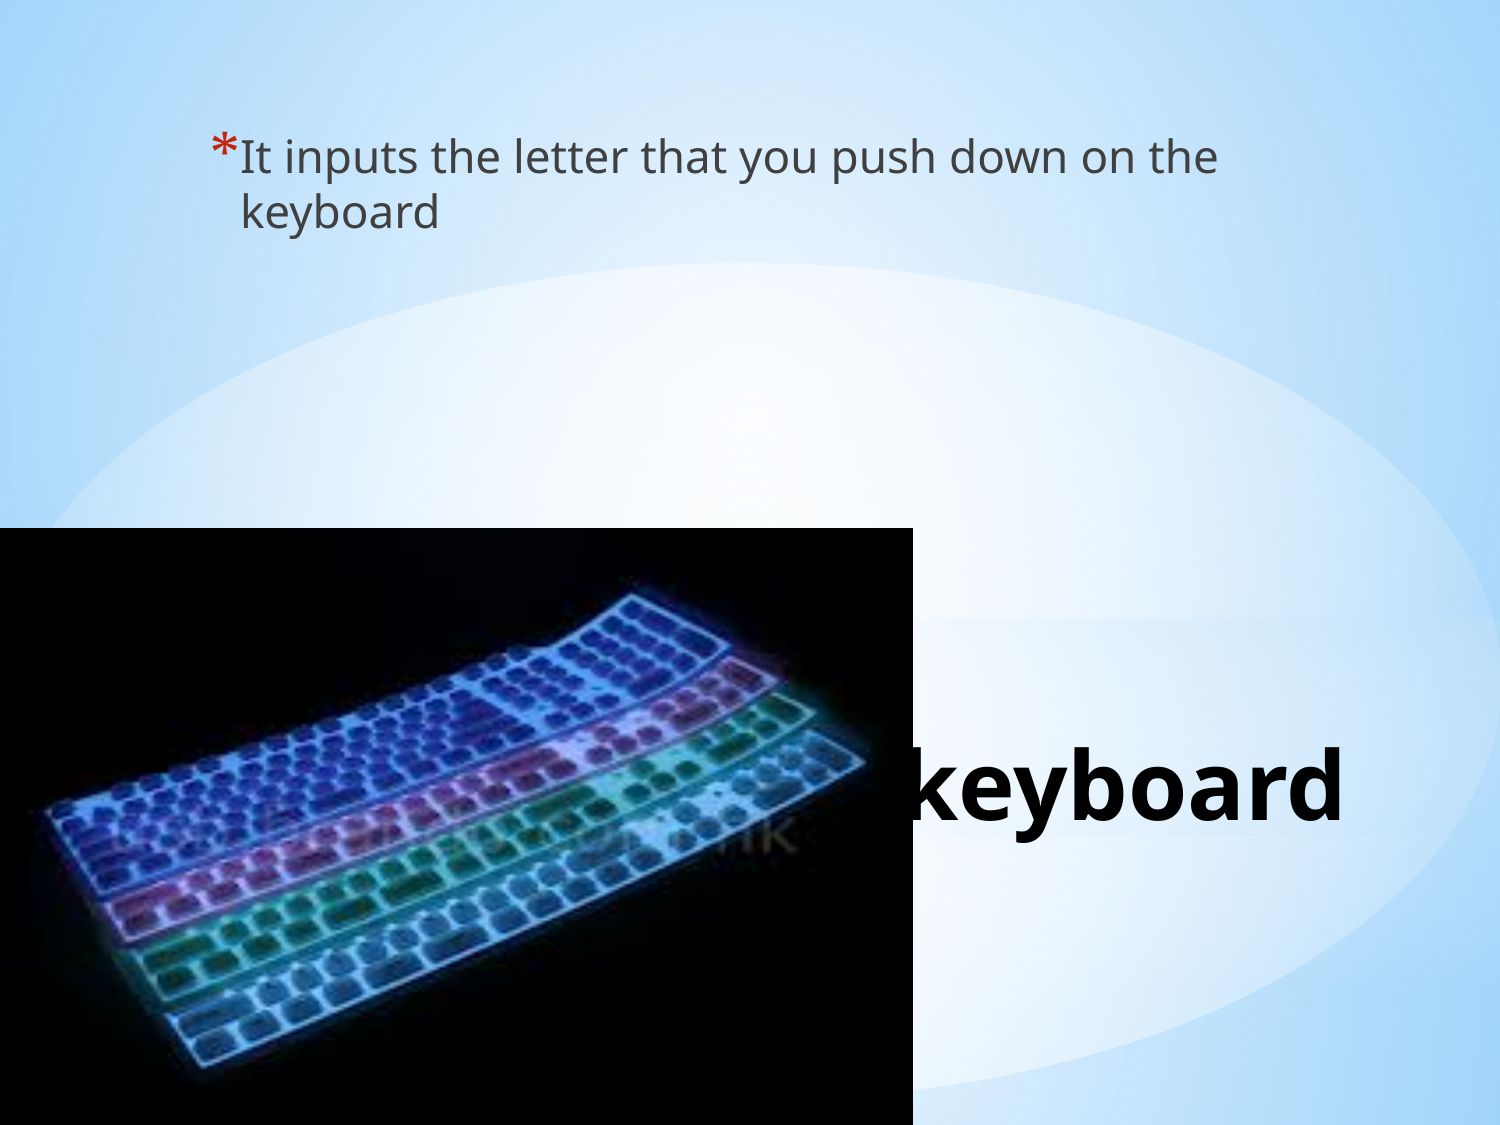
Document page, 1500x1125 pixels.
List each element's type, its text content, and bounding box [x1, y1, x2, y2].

list It inputs the letter that you push down on the keyboard [187, 120, 1238, 690]
title keyboard [916, 717, 1363, 905]
picture [0, 528, 913, 1125]
